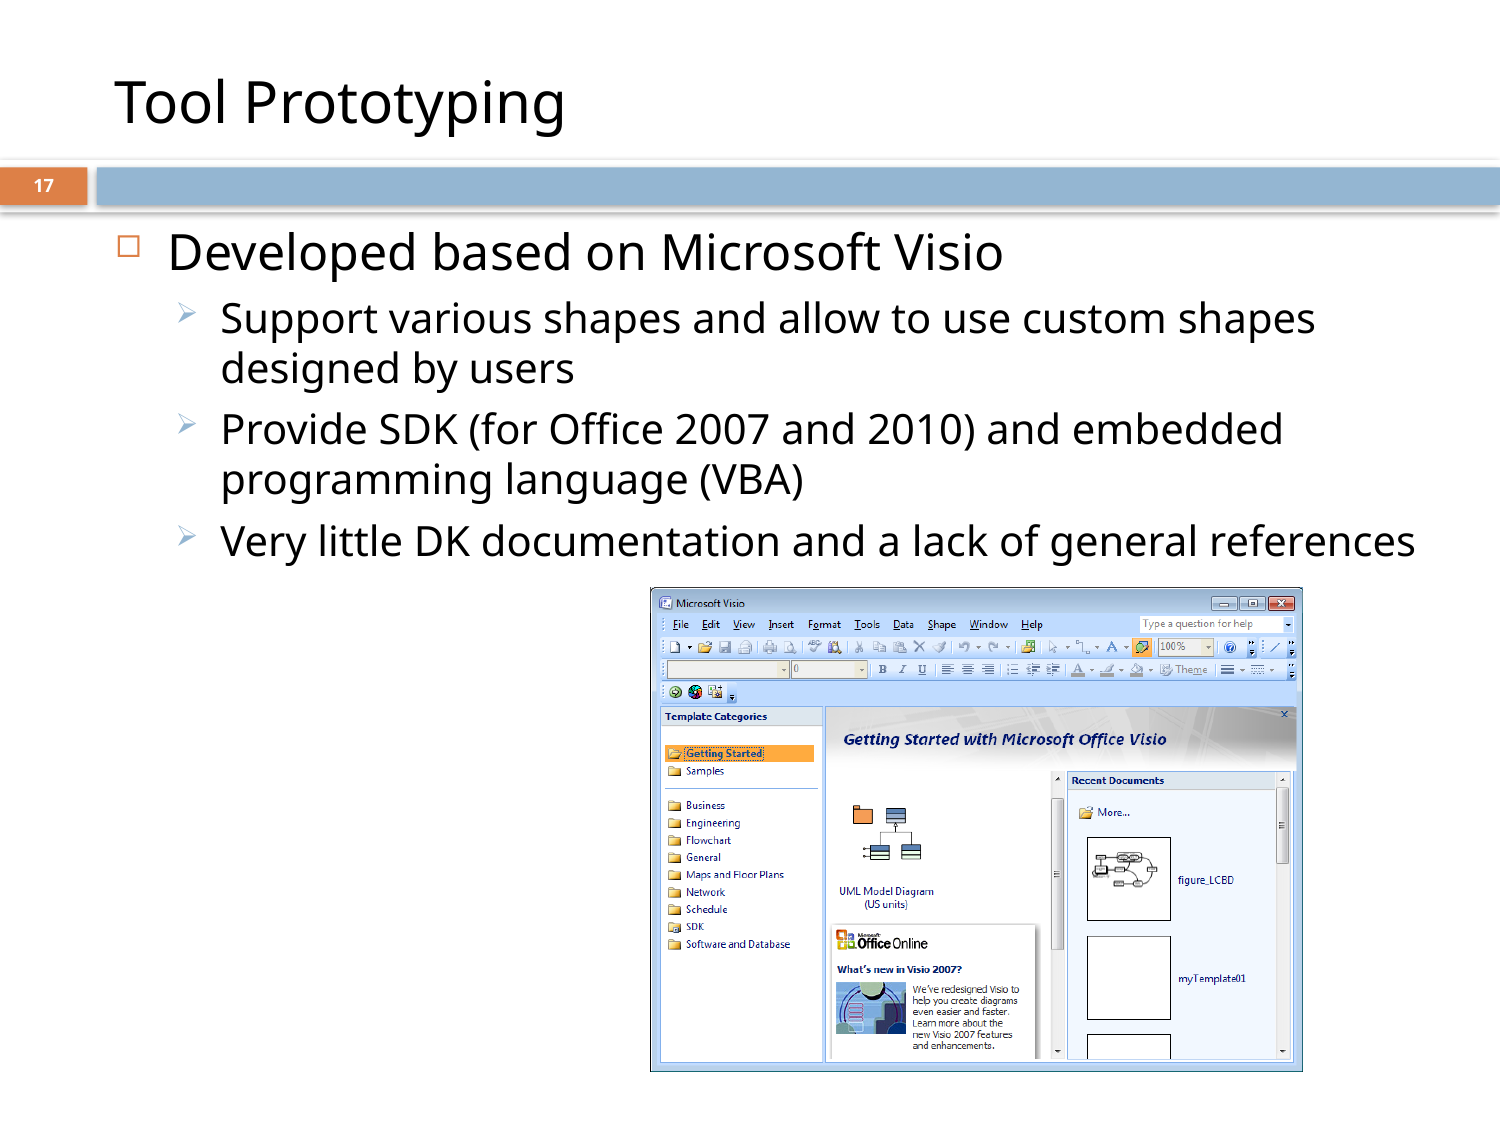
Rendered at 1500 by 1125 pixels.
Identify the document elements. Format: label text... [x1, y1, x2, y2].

slide_number 17 [0, 166, 88, 207]
title Tool Prototyping [99, 37, 1438, 163]
list Developed based on Microsoft Visio Support various shapes and allow to use custom shapes designed by users Provide SDK (for Office 2007 and 2010) and embedded programming language (VBA) Very little DK documentation and a lack of general references [100, 212, 1439, 1063]
picture [649, 587, 1303, 1072]
